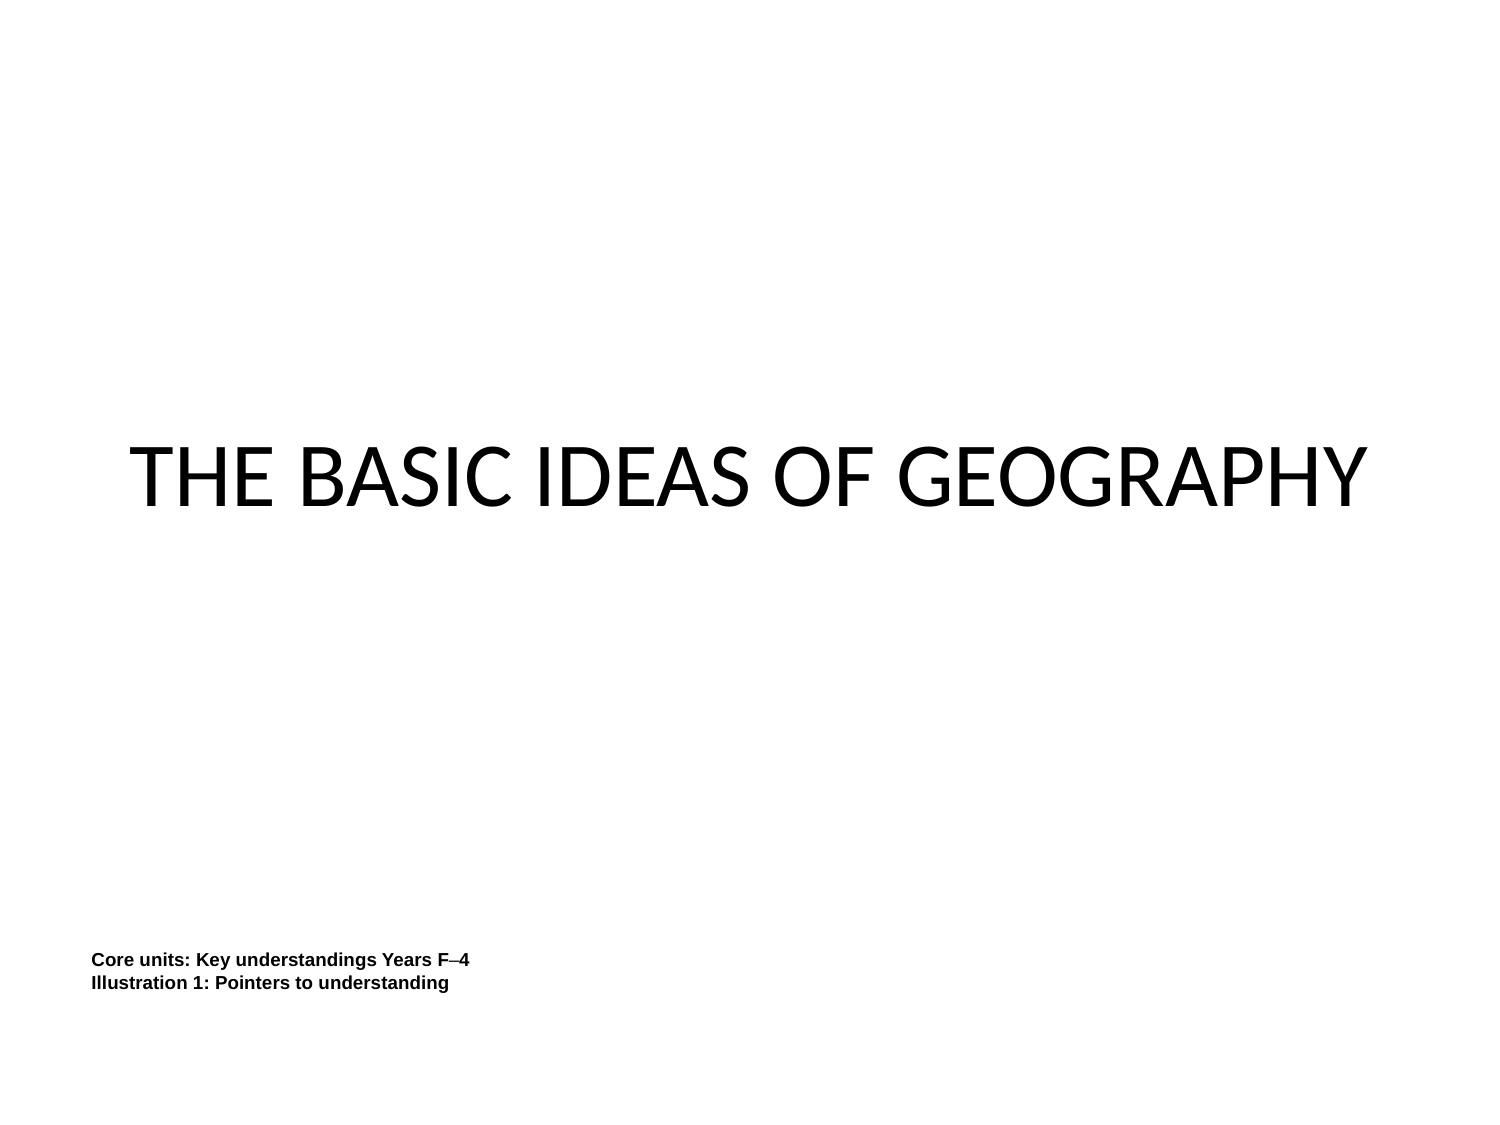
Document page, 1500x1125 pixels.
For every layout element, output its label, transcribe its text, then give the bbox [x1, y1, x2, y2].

text_box Core units: Key understandings Years F–4 Illustration 1: Pointers to understanding [76, 940, 573, 1001]
title The basic ideas of geography [112, 349, 1388, 591]
